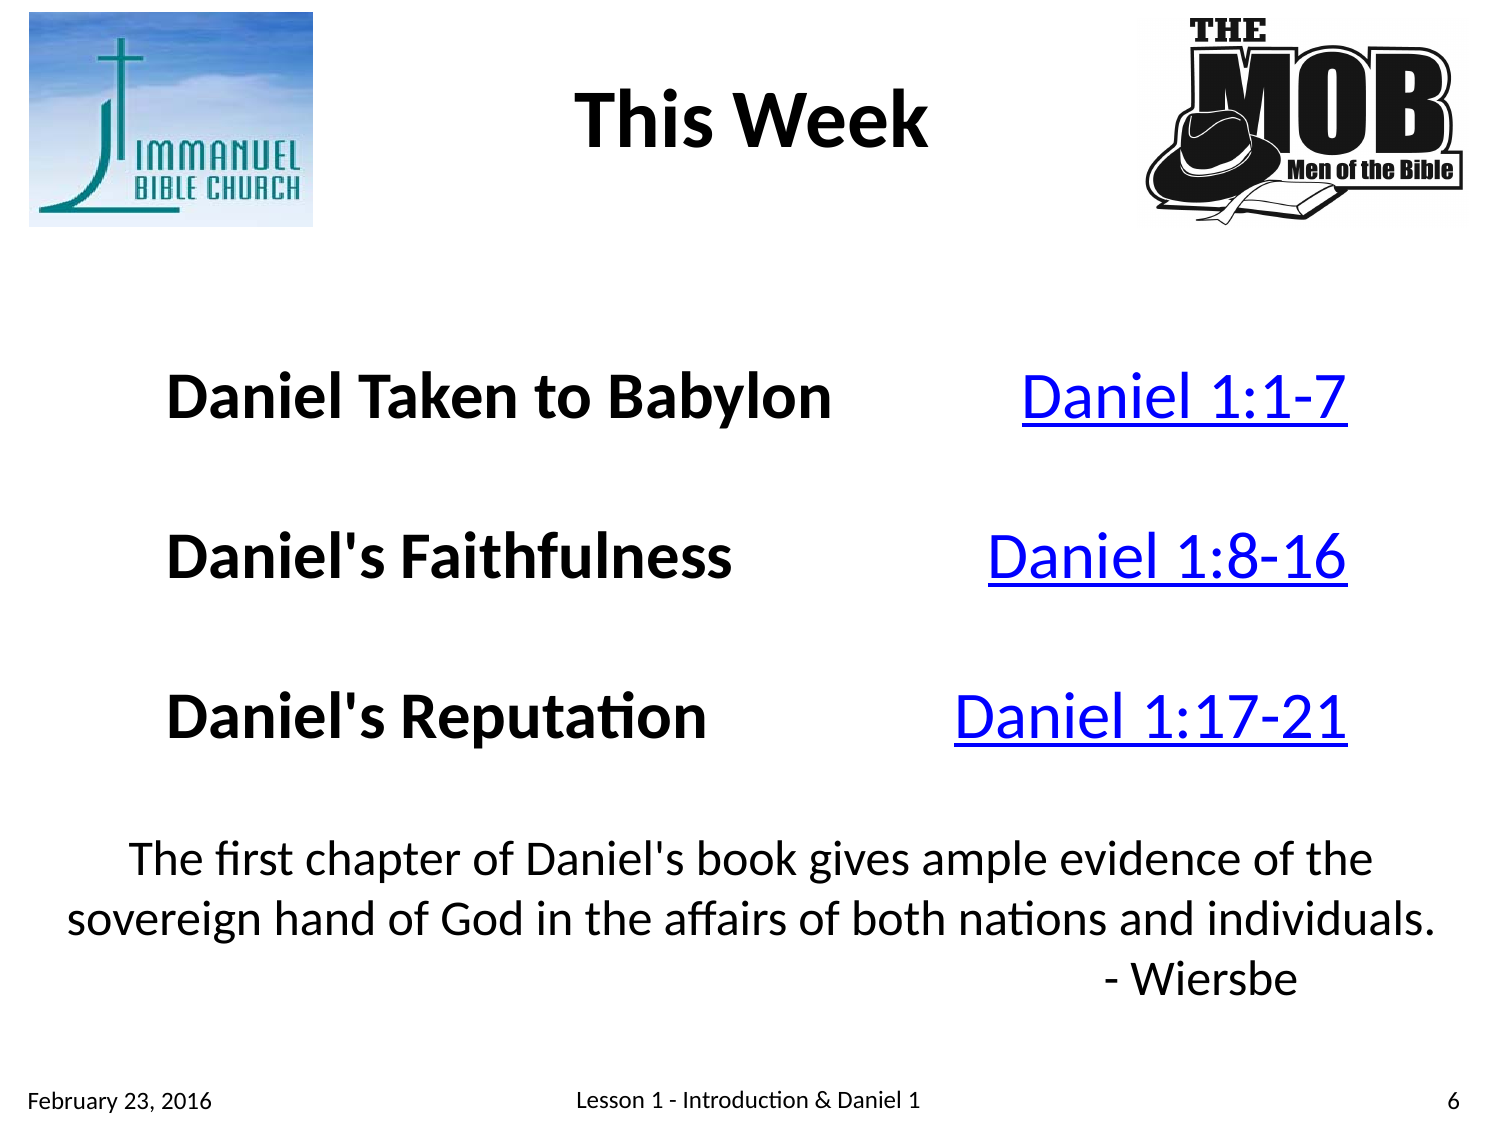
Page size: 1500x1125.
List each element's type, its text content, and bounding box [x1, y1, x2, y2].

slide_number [12, 1069, 250, 1125]
footer Lesson 1 - Introduction & Daniel 1 [342, 1073, 1155, 1125]
picture [29, 12, 313, 227]
text_box Daniel Taken to Babylon Daniel 1:1-7 Daniel's Faithfulness Daniel 1:8-16 Daniel's Reputation Daniel 1:17-21 [152, 264, 1425, 760]
text_box This Week [371, 56, 1133, 172]
text_box The first chapter of Daniel's book gives ample evidence of the sovereign hand of God in the affairs of both nations and individuals. - Wiersbe [45, 817, 1458, 1073]
picture [1137, 18, 1469, 228]
slide_number 6 [1362, 1069, 1475, 1125]
